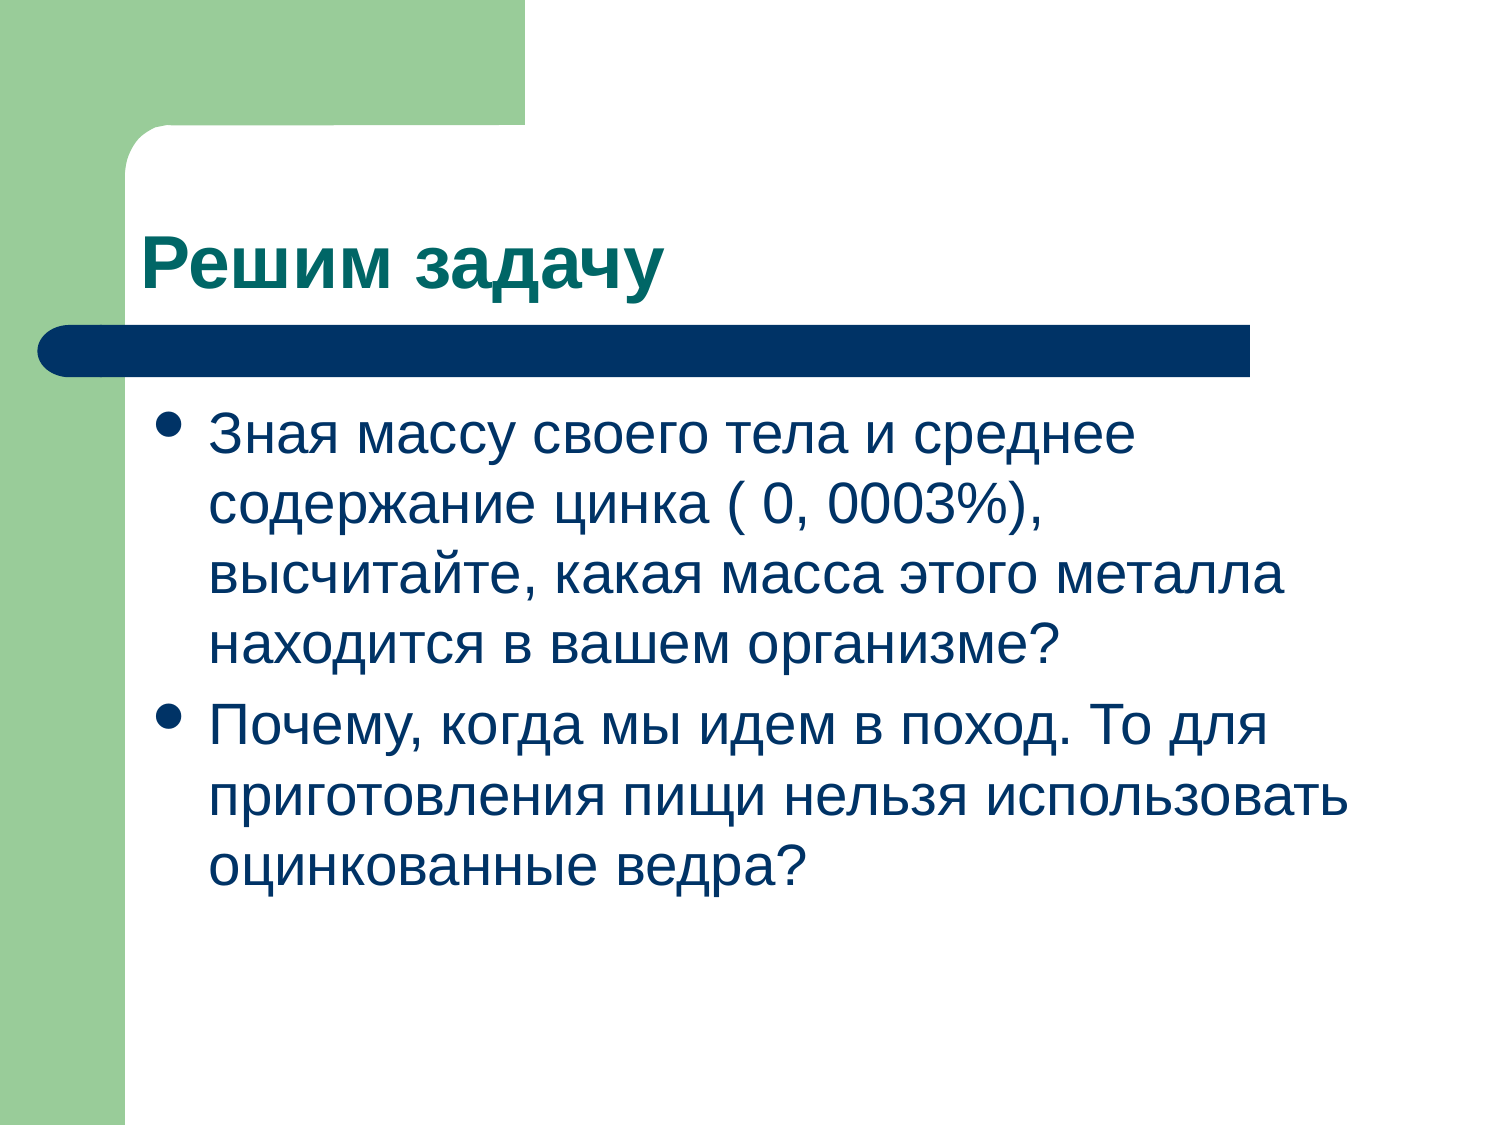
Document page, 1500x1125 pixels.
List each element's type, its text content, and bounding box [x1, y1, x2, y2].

list Зная массу своего тела и среднее содержание цинка ( 0, 0003%), высчитайте, какая масса этого металла находится в вашем организме? Почему, когда мы идем в поход. То для приготовления пищи нельзя использовать оцинкованные ведра? [137, 387, 1400, 999]
title Решим задачу [124, 124, 1426, 313]
